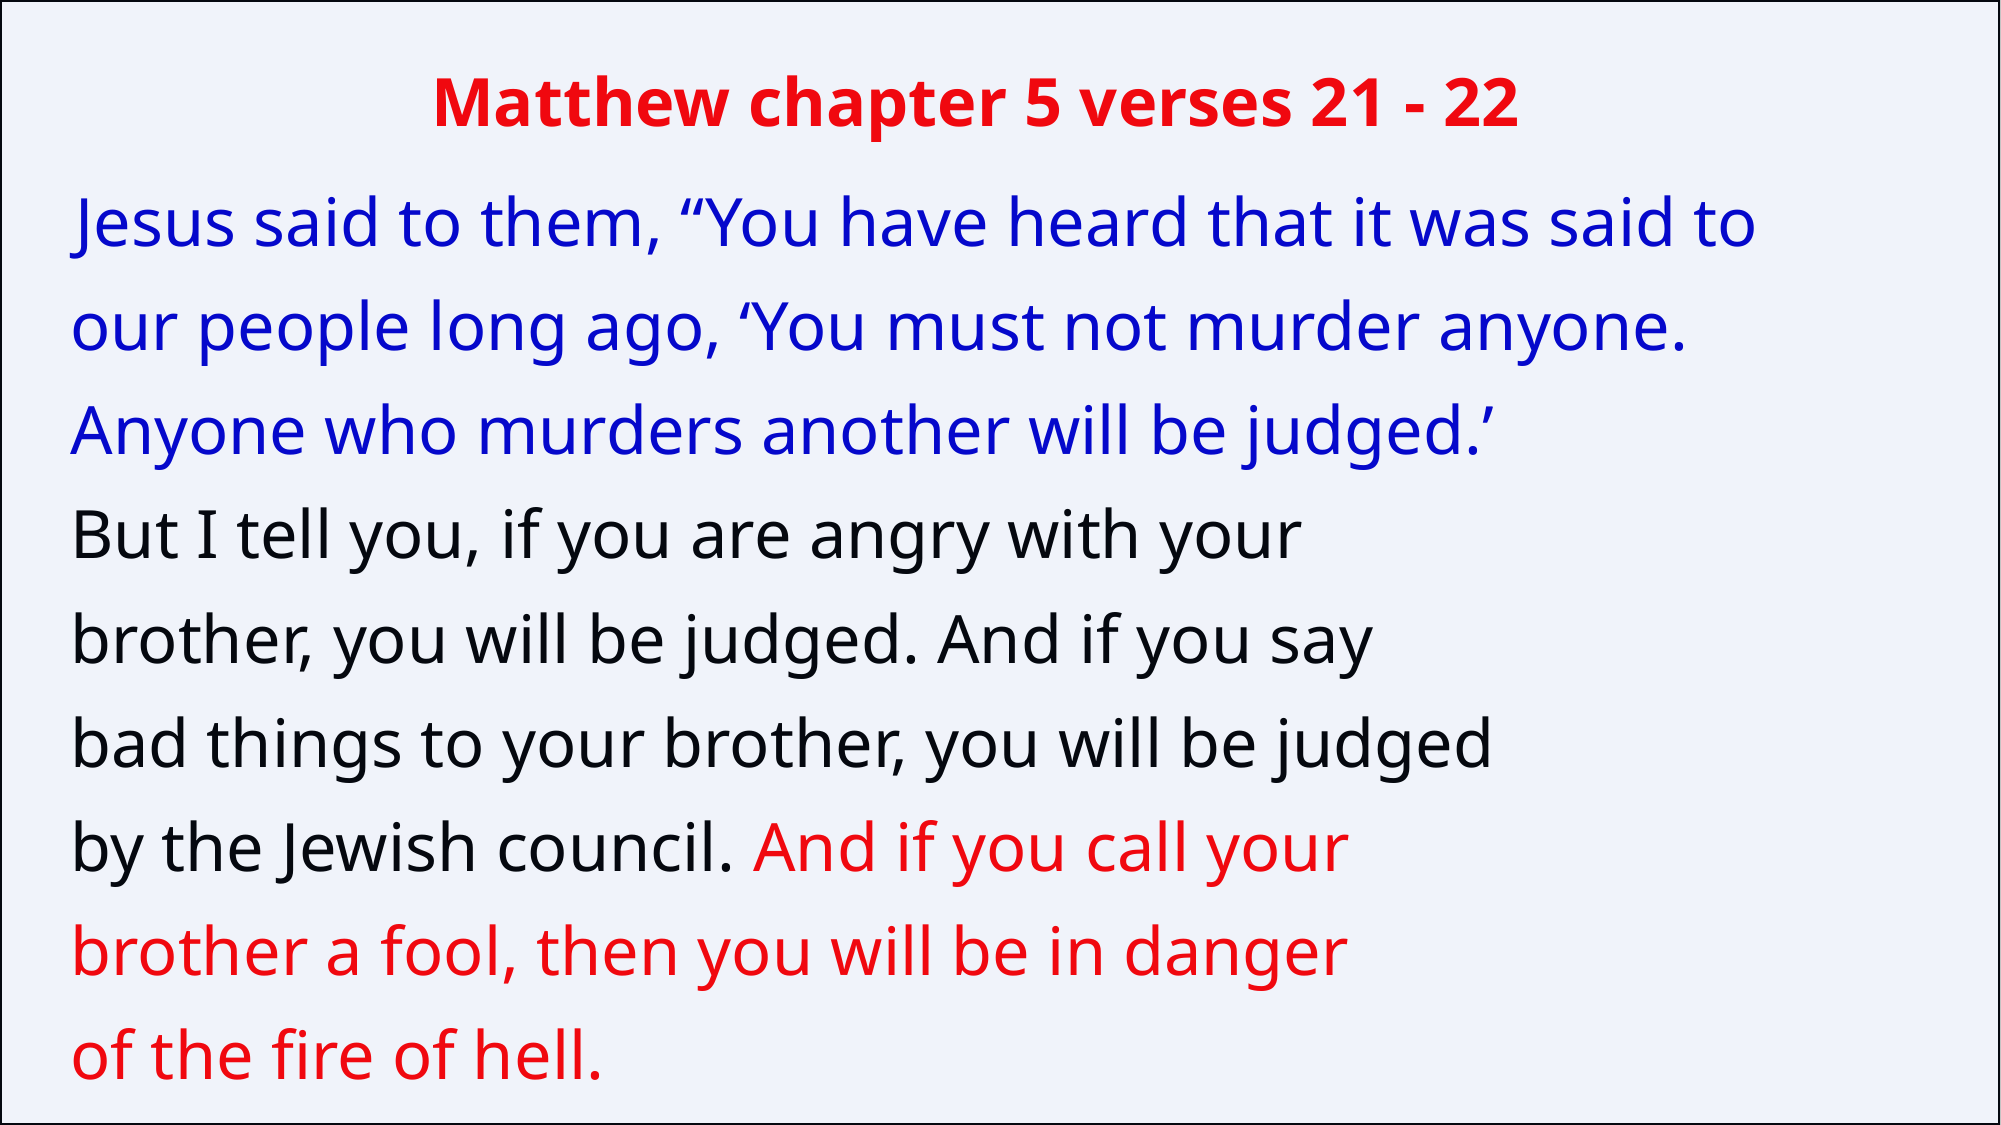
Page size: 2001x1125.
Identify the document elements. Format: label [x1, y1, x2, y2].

text_box [0, 0, 2000, 1125]
